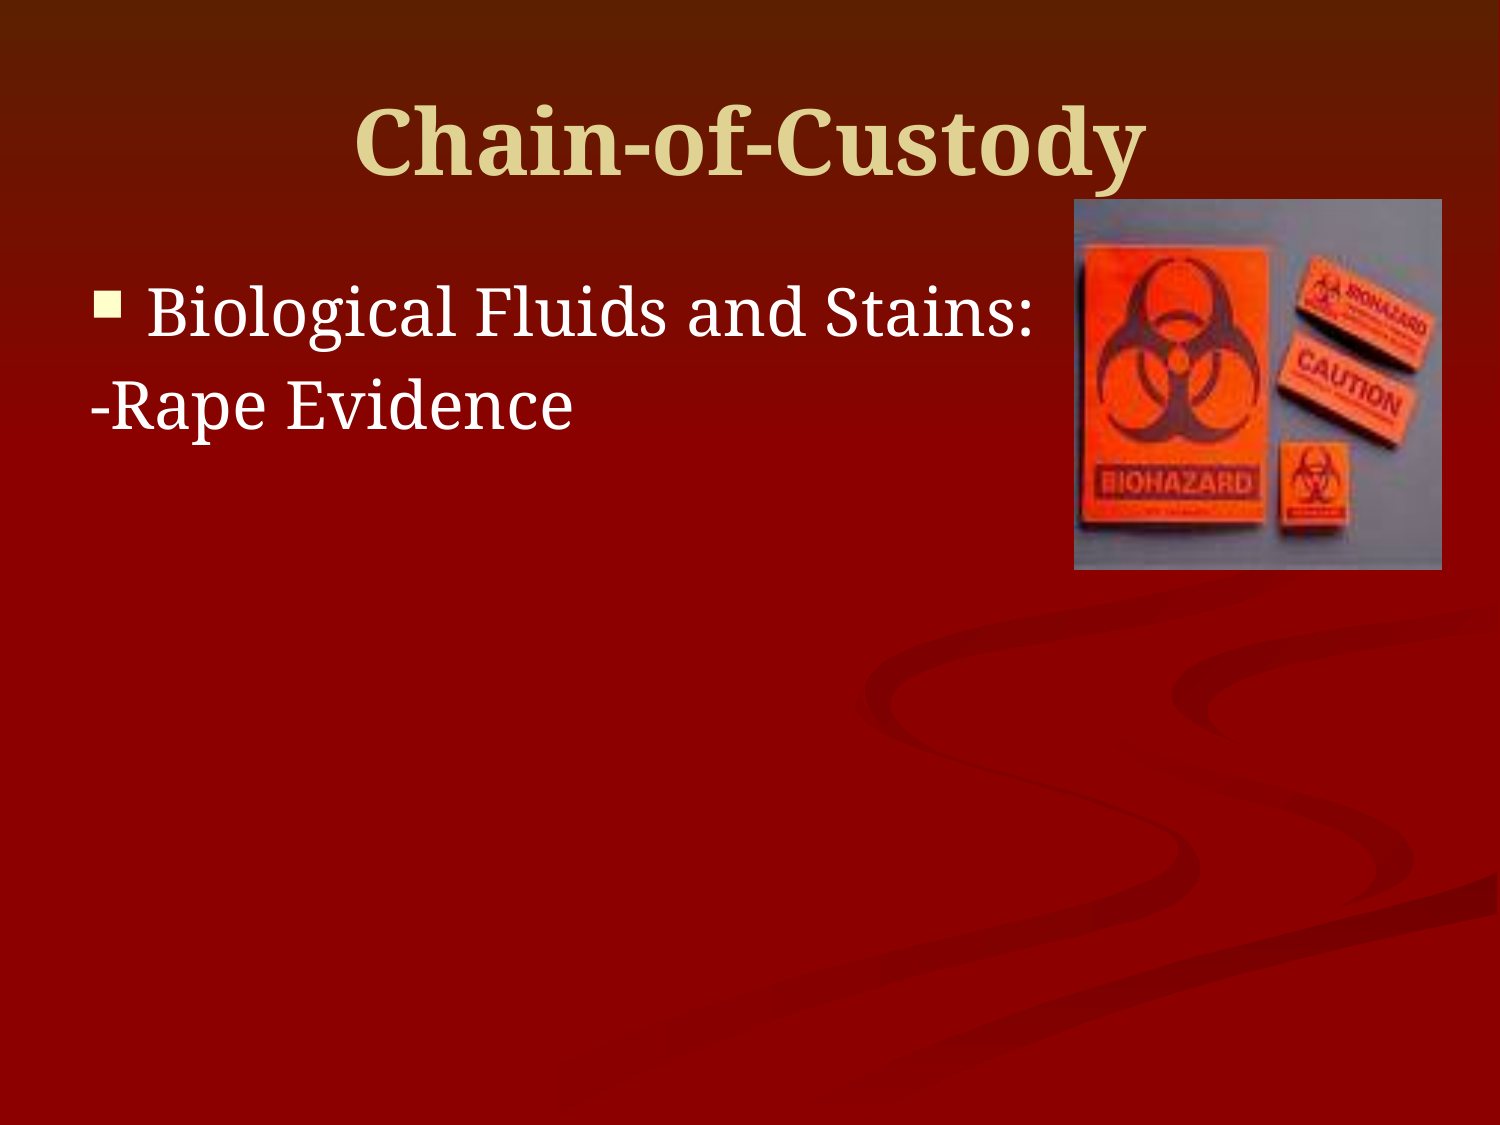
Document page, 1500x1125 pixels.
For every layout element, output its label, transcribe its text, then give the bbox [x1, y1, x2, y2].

list Biological Fluids and Stains: -Rape Evidence [75, 262, 1425, 1005]
picture [1074, 199, 1442, 570]
title Chain-of-Custody [75, 45, 1425, 233]
